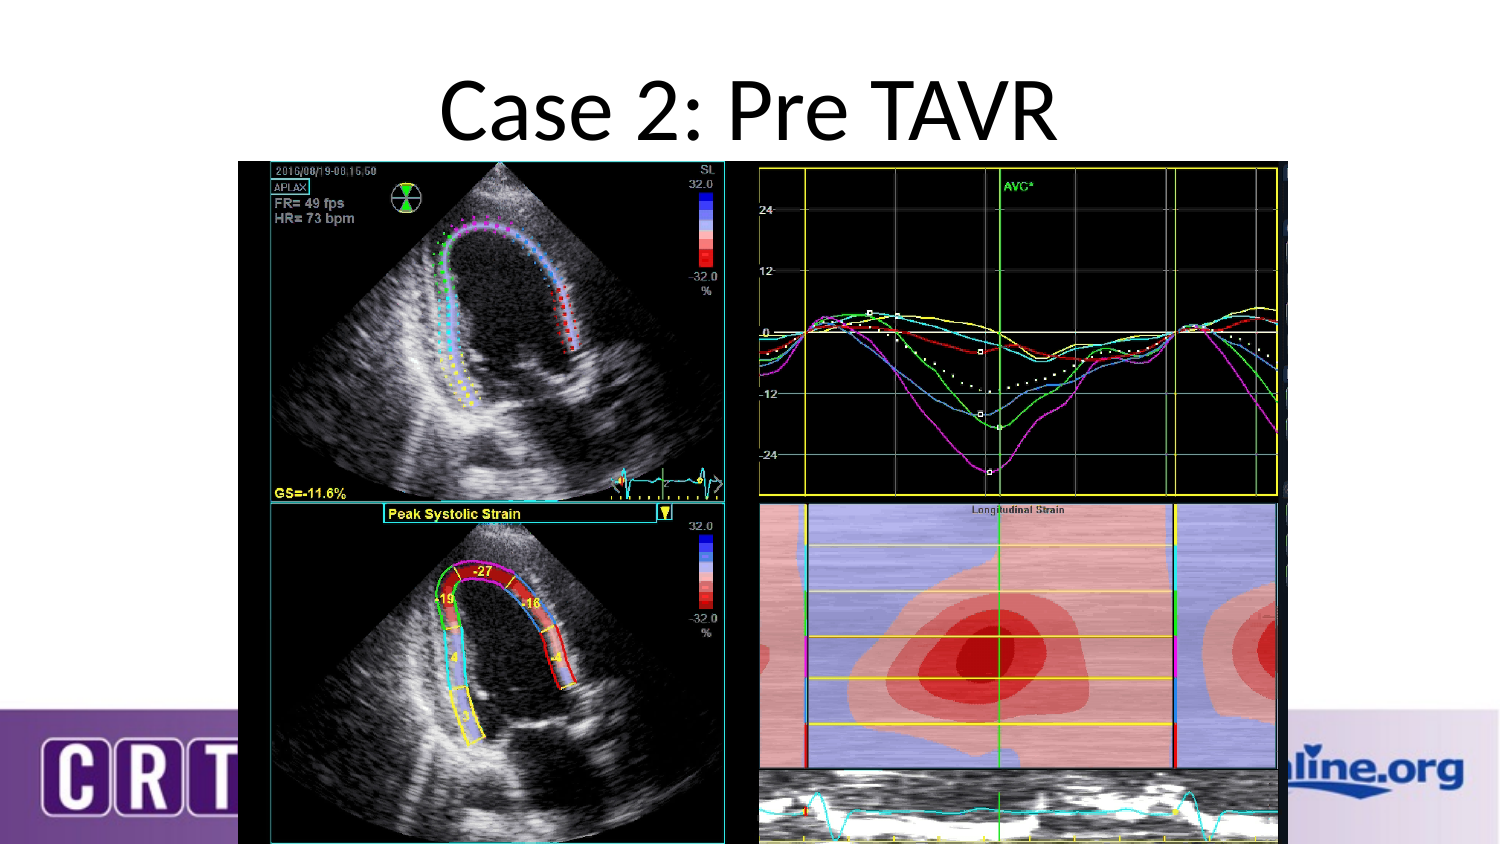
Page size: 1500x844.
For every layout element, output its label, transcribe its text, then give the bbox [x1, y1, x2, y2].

title Case 2: Pre TAVR [75, 33, 1425, 175]
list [237, 160, 1289, 844]
picture [0, 0, 1500, 844]
